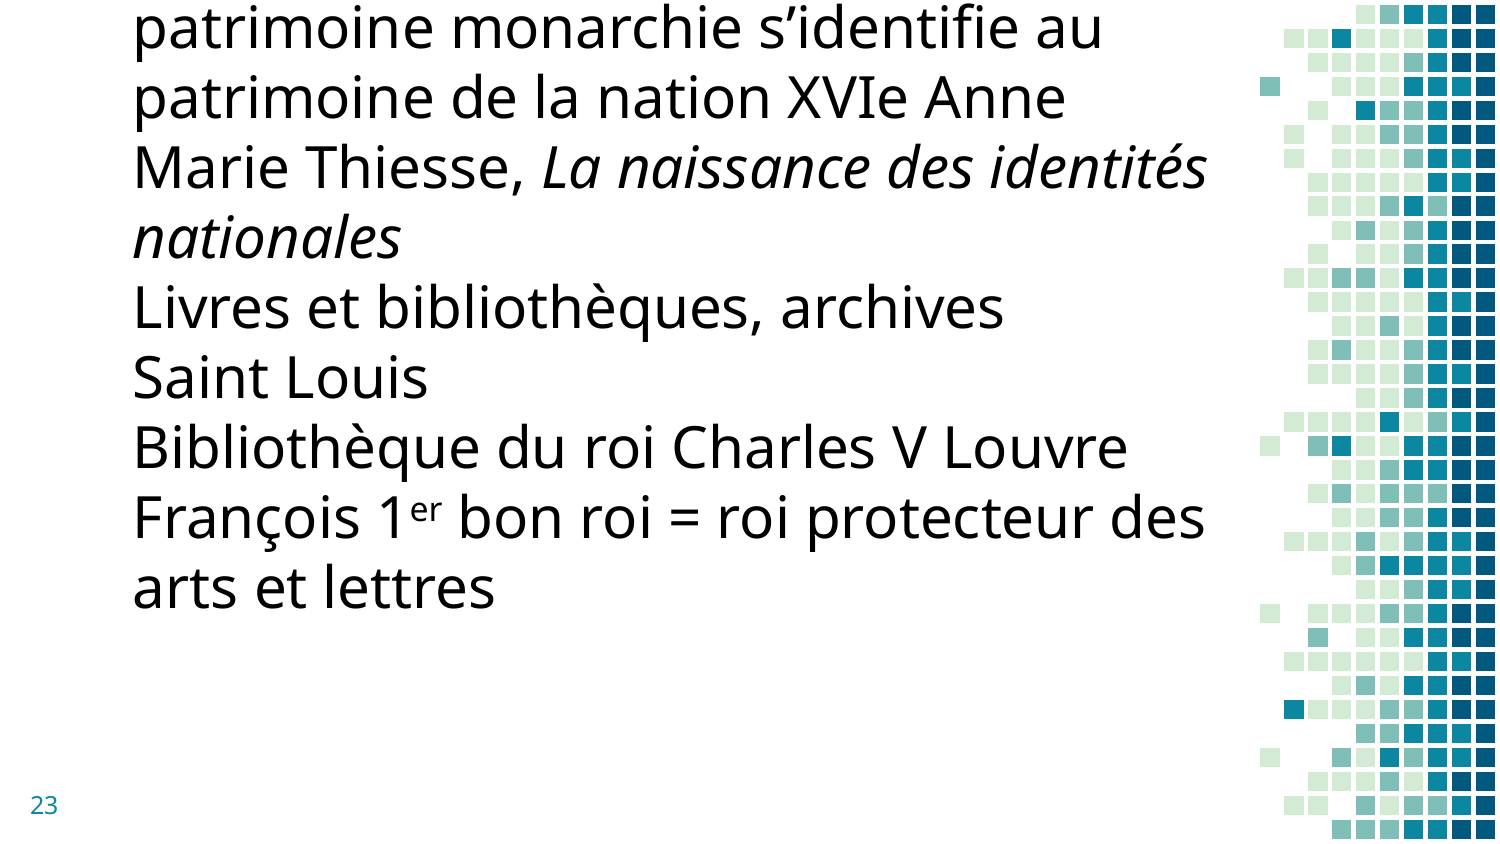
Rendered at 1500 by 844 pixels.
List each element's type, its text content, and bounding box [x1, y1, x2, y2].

title Processus de patrimonalisation Regalia objets sacrés de la monarchie lieux Reims Saint Denis nécropole royale abbaye lieu du « trésor » Domaine royal = patrimoine Domaine patrimoine monarchie s’identifie au patrimoine de la nation XVIe Anne Marie Thiesse, La naissance des identités nationales Livres et bibliothèques, archives Saint Louis Bibliothèque du roi Charles V Louvre François 1er bon roi = roi protecteur des arts et lettres [117, 121, 1227, 706]
slide_number 23 [15, 774, 105, 839]
